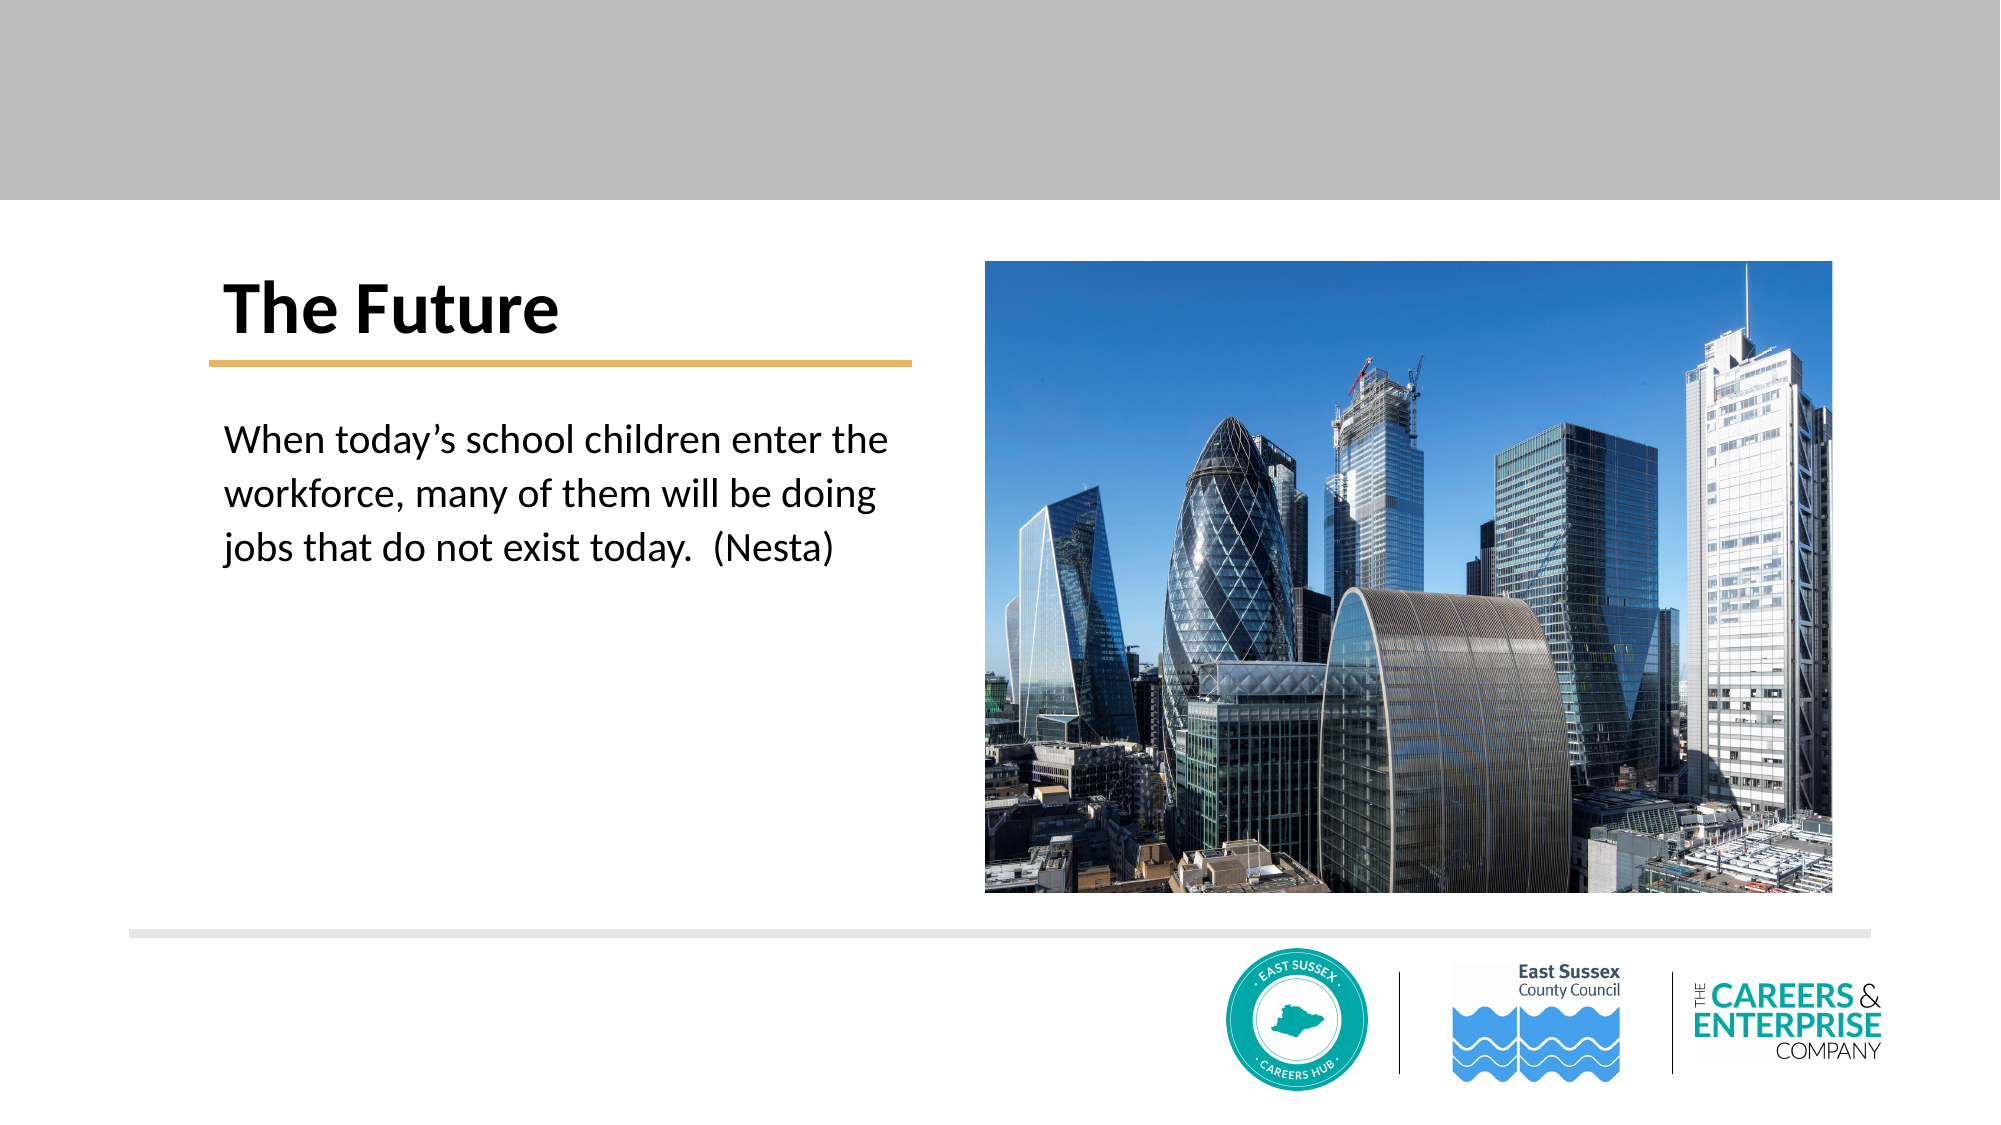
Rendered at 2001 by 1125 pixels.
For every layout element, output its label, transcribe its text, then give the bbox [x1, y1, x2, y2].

picture [1450, 960, 1623, 1087]
picture [1226, 948, 1368, 1091]
list The Future [208, 261, 913, 338]
picture [1695, 983, 1881, 1059]
list When today’s school children enter the workforce, many of them will be doing jobs that do not exist today. (Nesta) [208, 400, 913, 893]
picture [985, 261, 1833, 893]
picture [0, 0, 2000, 200]
